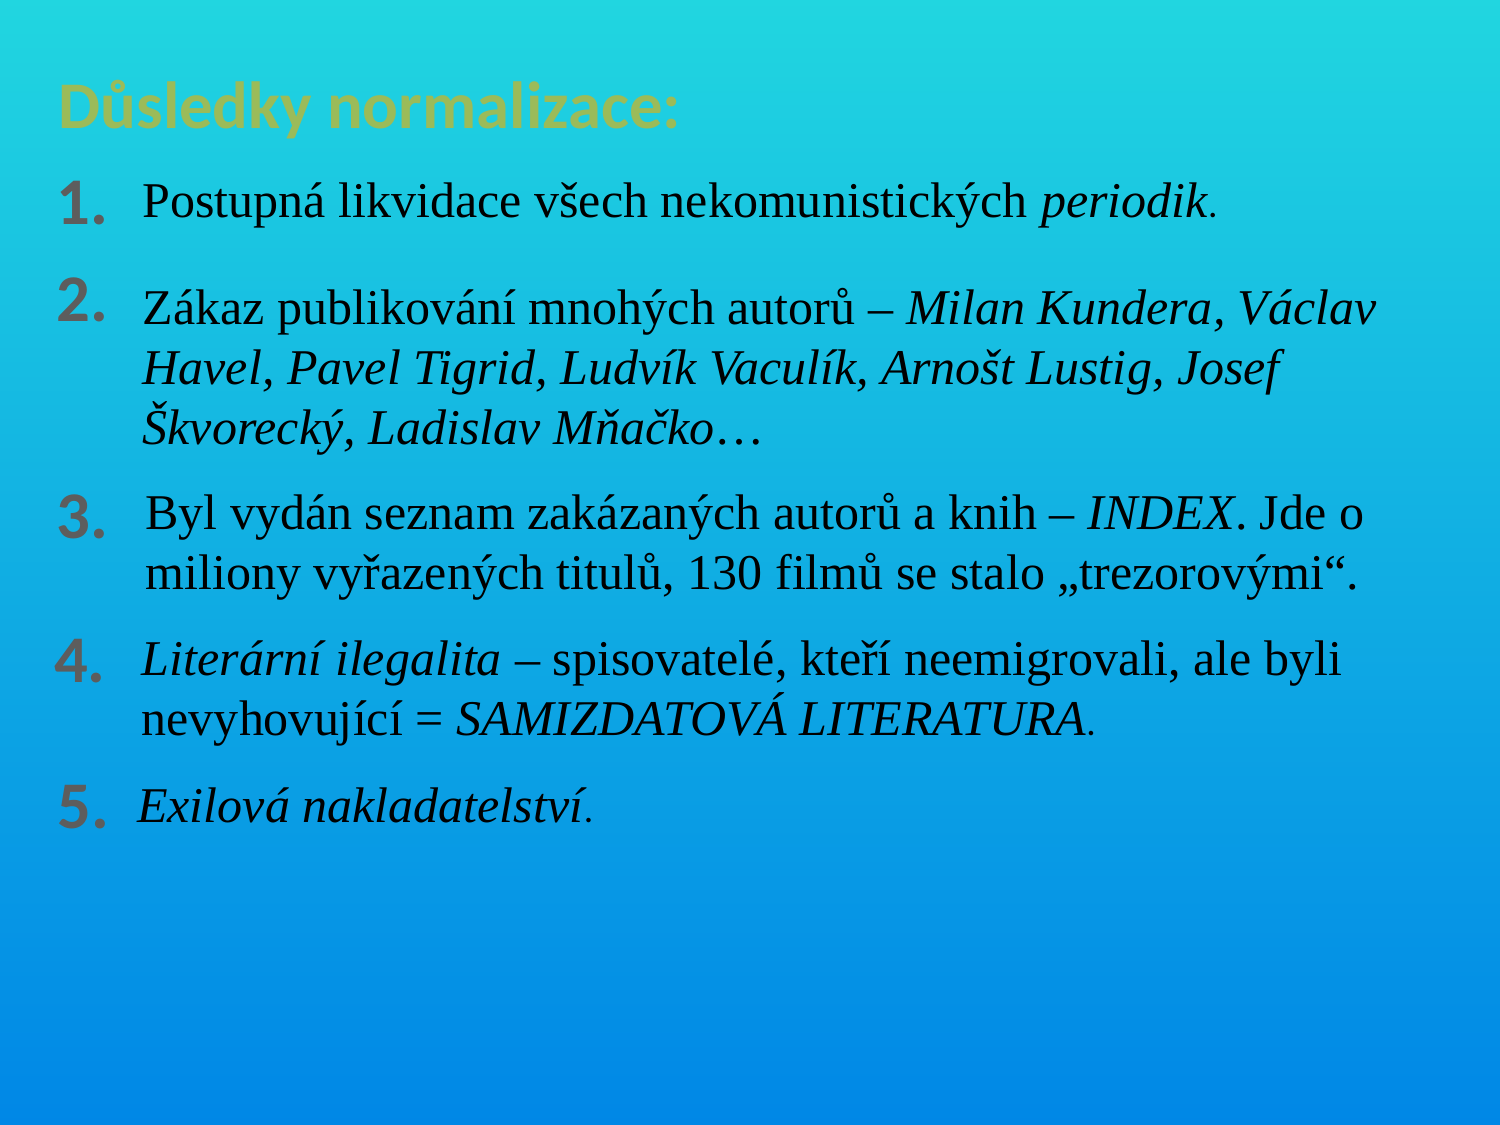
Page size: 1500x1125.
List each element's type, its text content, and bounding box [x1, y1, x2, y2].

text_box Zákaz publikování mnohých autorů – Milan Kundera, Václav Havel, Pavel Tigrid, Ludvík Vaculík, Arnošt Lustig, Josef Škvorecký, Ladislav Mňačko… [128, 267, 1405, 462]
text_box 4. [38, 608, 121, 704]
text_box Exilová nakladatelství. [122, 764, 609, 840]
text_box 1. [41, 150, 124, 246]
text_box Byl vydán seznam zakázaných autorů a knih – INDEX. Jde o miliony vyřazených titulů, 130 filmů se stalo „trezorovými“. [130, 471, 1392, 607]
text_box Postupná likvidace všech nekomunistických periodik. [127, 160, 1233, 236]
text_box 2. [41, 247, 124, 343]
text_box Důsledky normalizace: [43, 54, 698, 150]
text_box Literární ilegalita – spisovatelé, kteří neemigrovali, ale byli nevyhovující = SAMIZDATOVÁ LITERATURA. [127, 618, 1371, 754]
text_box 3. [41, 464, 124, 559]
text_box 5. [42, 754, 125, 850]
